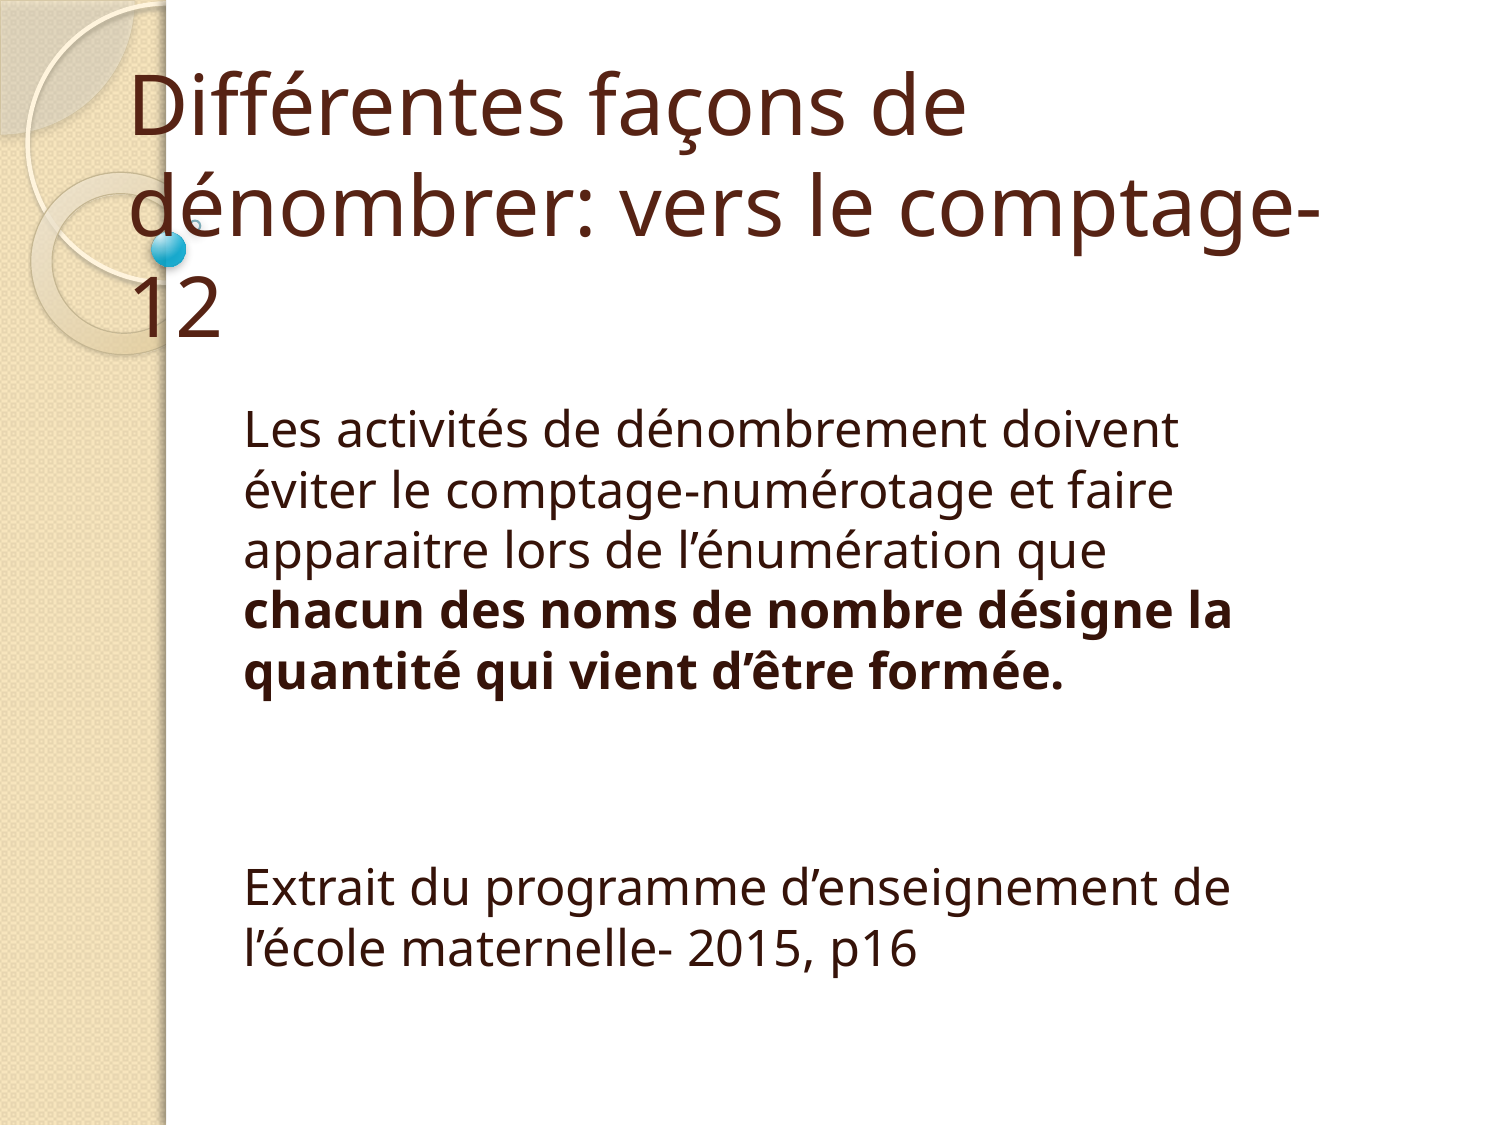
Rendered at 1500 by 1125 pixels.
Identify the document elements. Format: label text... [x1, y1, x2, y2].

title Différentes façons de dénombrer: vers le comptage-12 [112, 42, 1388, 362]
subtitle Les activités de dénombrement doivent éviter le comptage-numérotage et faire apparaitre lors de l’énumération que chacun des noms de nombre désigne la quantité qui vient d’être formée. Extrait du programme d’enseignement de l’école maternelle- 2015, p16 [225, 397, 1275, 988]
